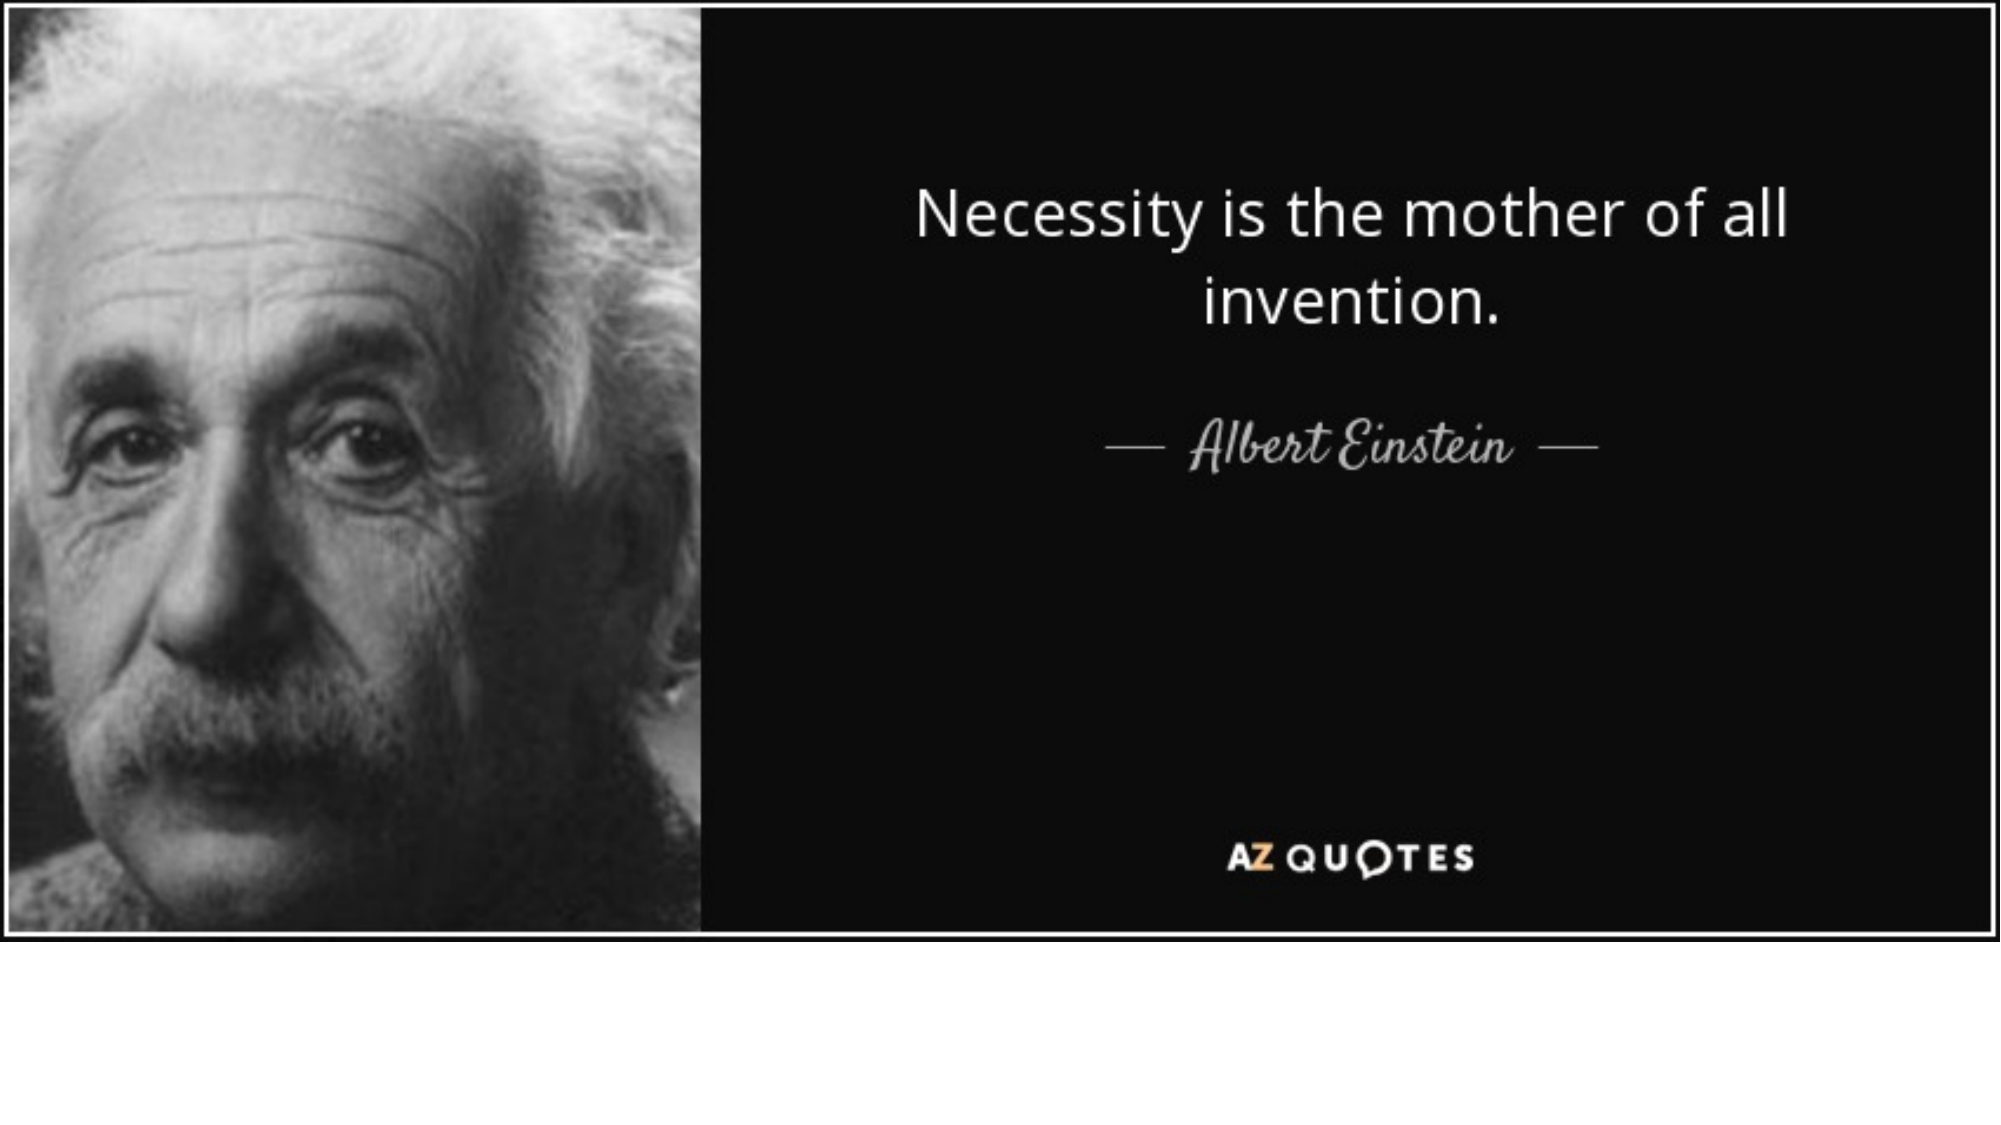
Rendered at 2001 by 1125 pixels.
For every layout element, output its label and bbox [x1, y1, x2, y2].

picture [0, 0, 2000, 942]
